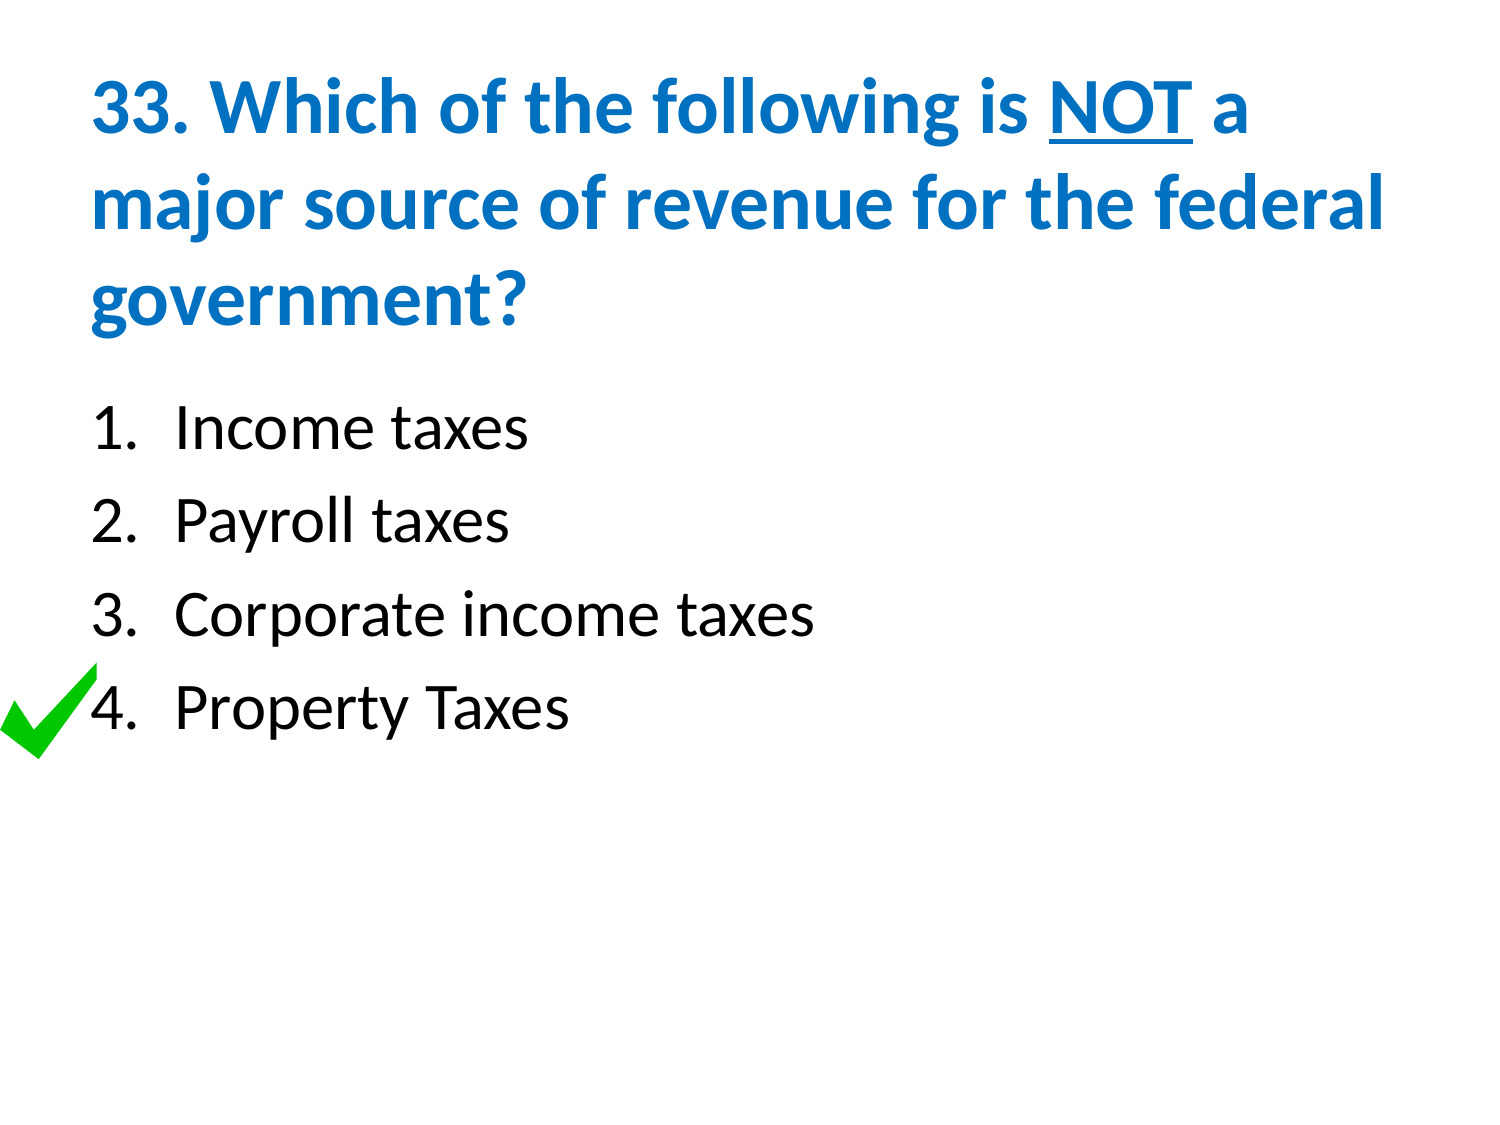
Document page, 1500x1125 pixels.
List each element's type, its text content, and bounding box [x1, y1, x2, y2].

list Income taxes Payroll taxes Corporate income taxes Property Taxes [75, 375, 838, 775]
title 33. Which of the following is NOT a major source of revenue for the federal government? [75, 45, 1413, 350]
text_box [0, 660, 99, 762]
